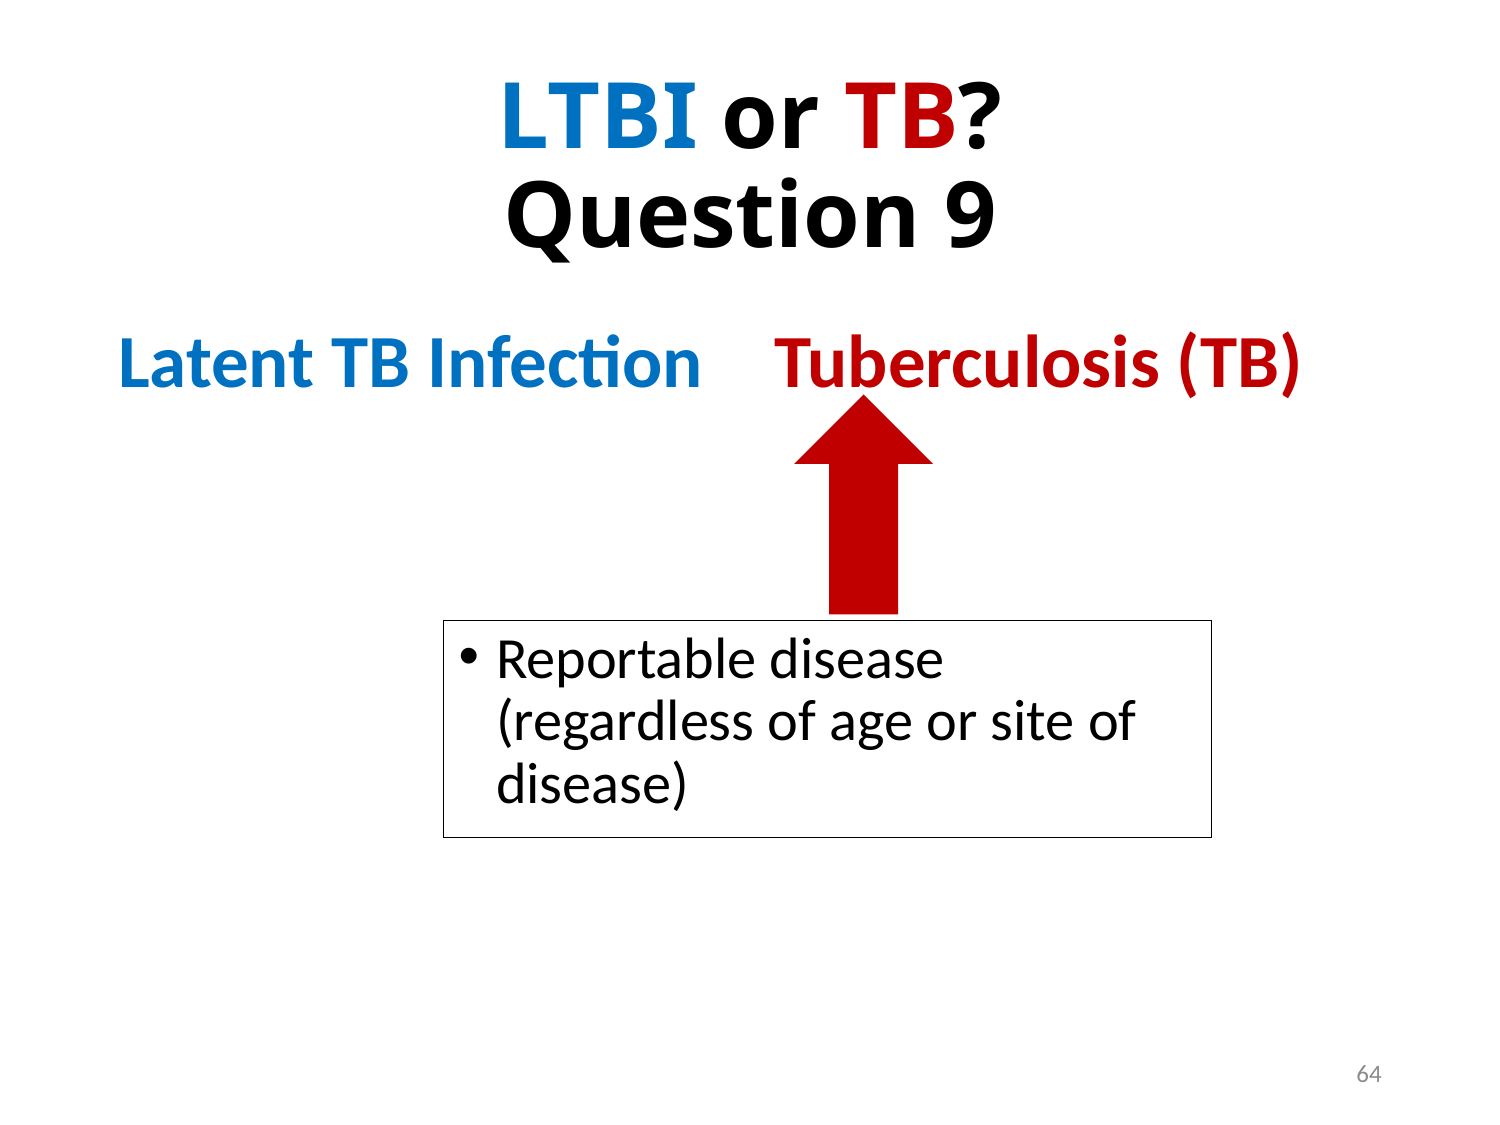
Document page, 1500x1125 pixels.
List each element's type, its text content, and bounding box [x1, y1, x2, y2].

slide_number 64 [1059, 1042, 1397, 1103]
text_box [794, 394, 934, 615]
title LTBI or TB? Question 9 [103, 59, 1398, 278]
list Latent TB Infection [103, 275, 738, 411]
list Tuberculosis (TB) [759, 275, 1398, 411]
list Reportable disease (regardless of age or site of disease) [443, 620, 1212, 838]
